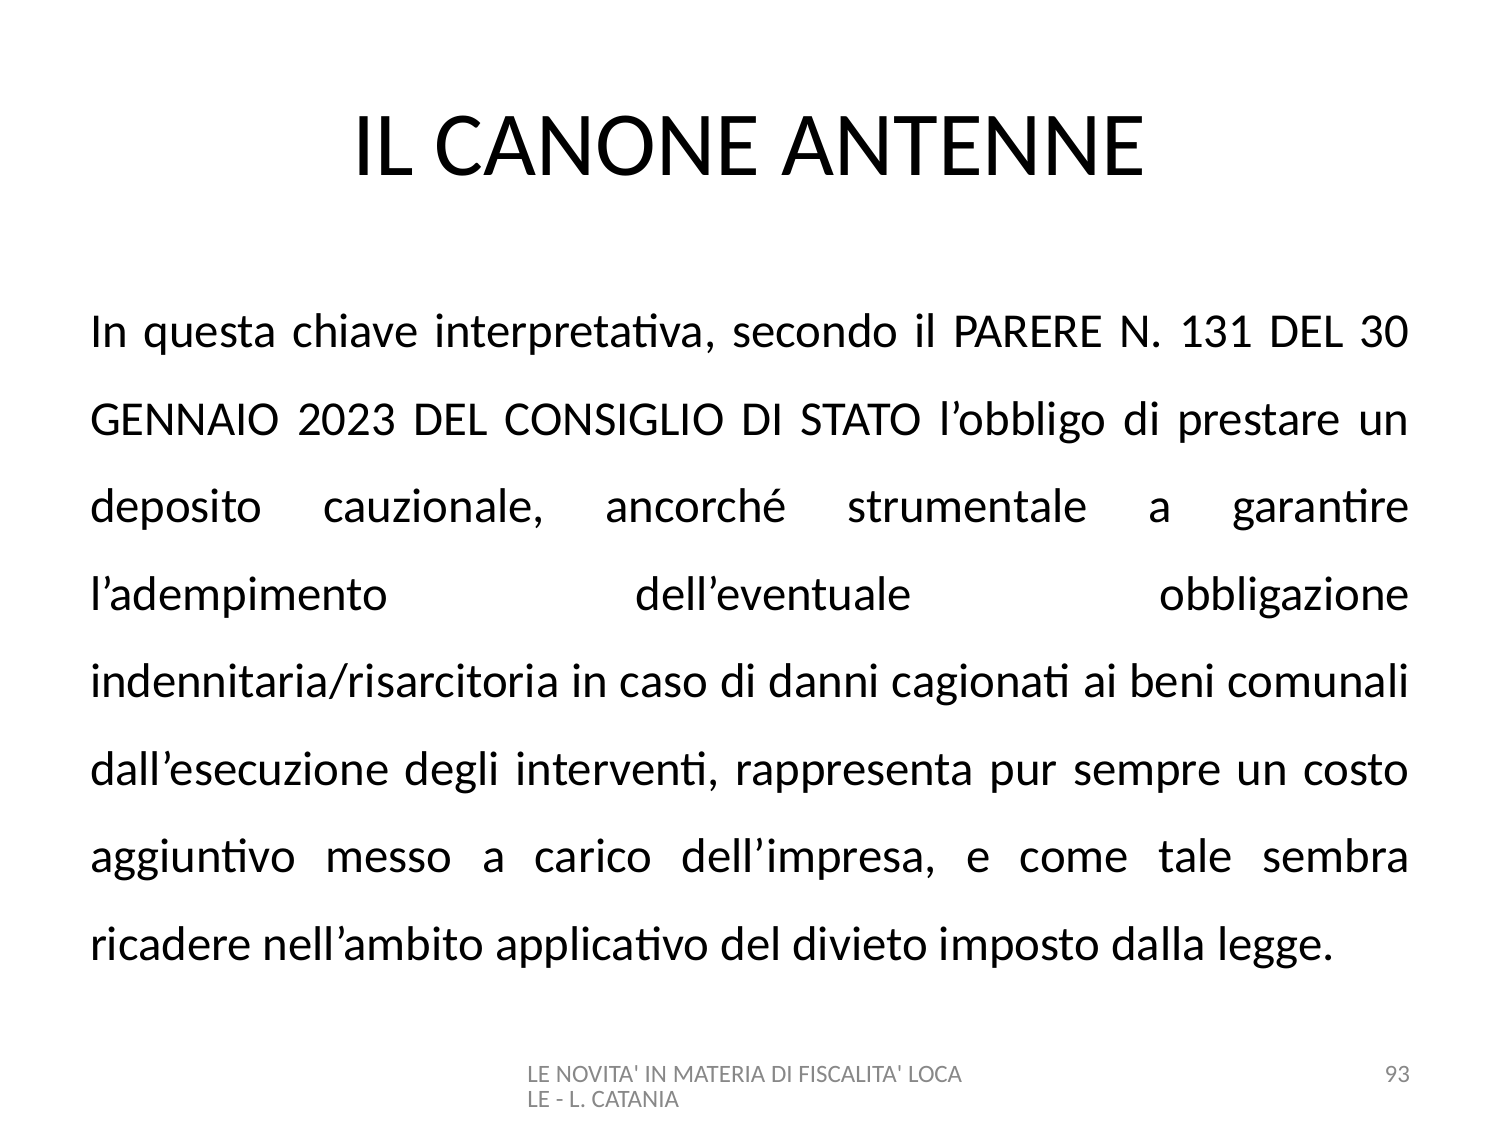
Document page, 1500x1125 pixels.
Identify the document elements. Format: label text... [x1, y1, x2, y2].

footer LE NOVITA' IN MATERIA DI FISCALITA' LOCALE - L. CATANIA [512, 1042, 988, 1103]
list In questa chiave interpretativa, secondo il PARERE N. 131 DEL 30 GENNAIO 2023 DEL CONSIGLIO DI STATO l’obbligo di prestare un deposito cauzionale, ancorché strumentale a garantire l’adempimento dell’eventuale obbligazione indennitaria/risarcitoria in caso di danni cagionati ai beni comunali dall’esecuzione degli interventi, rappresenta pur sempre un costo aggiuntivo messo a carico dell’impresa, e come tale sembra ricadere nell’ambito applicativo del divieto imposto dalla legge. [75, 262, 1425, 1005]
slide_number 93 [1074, 1042, 1425, 1103]
title IL CANONE ANTENNE [75, 45, 1425, 233]
